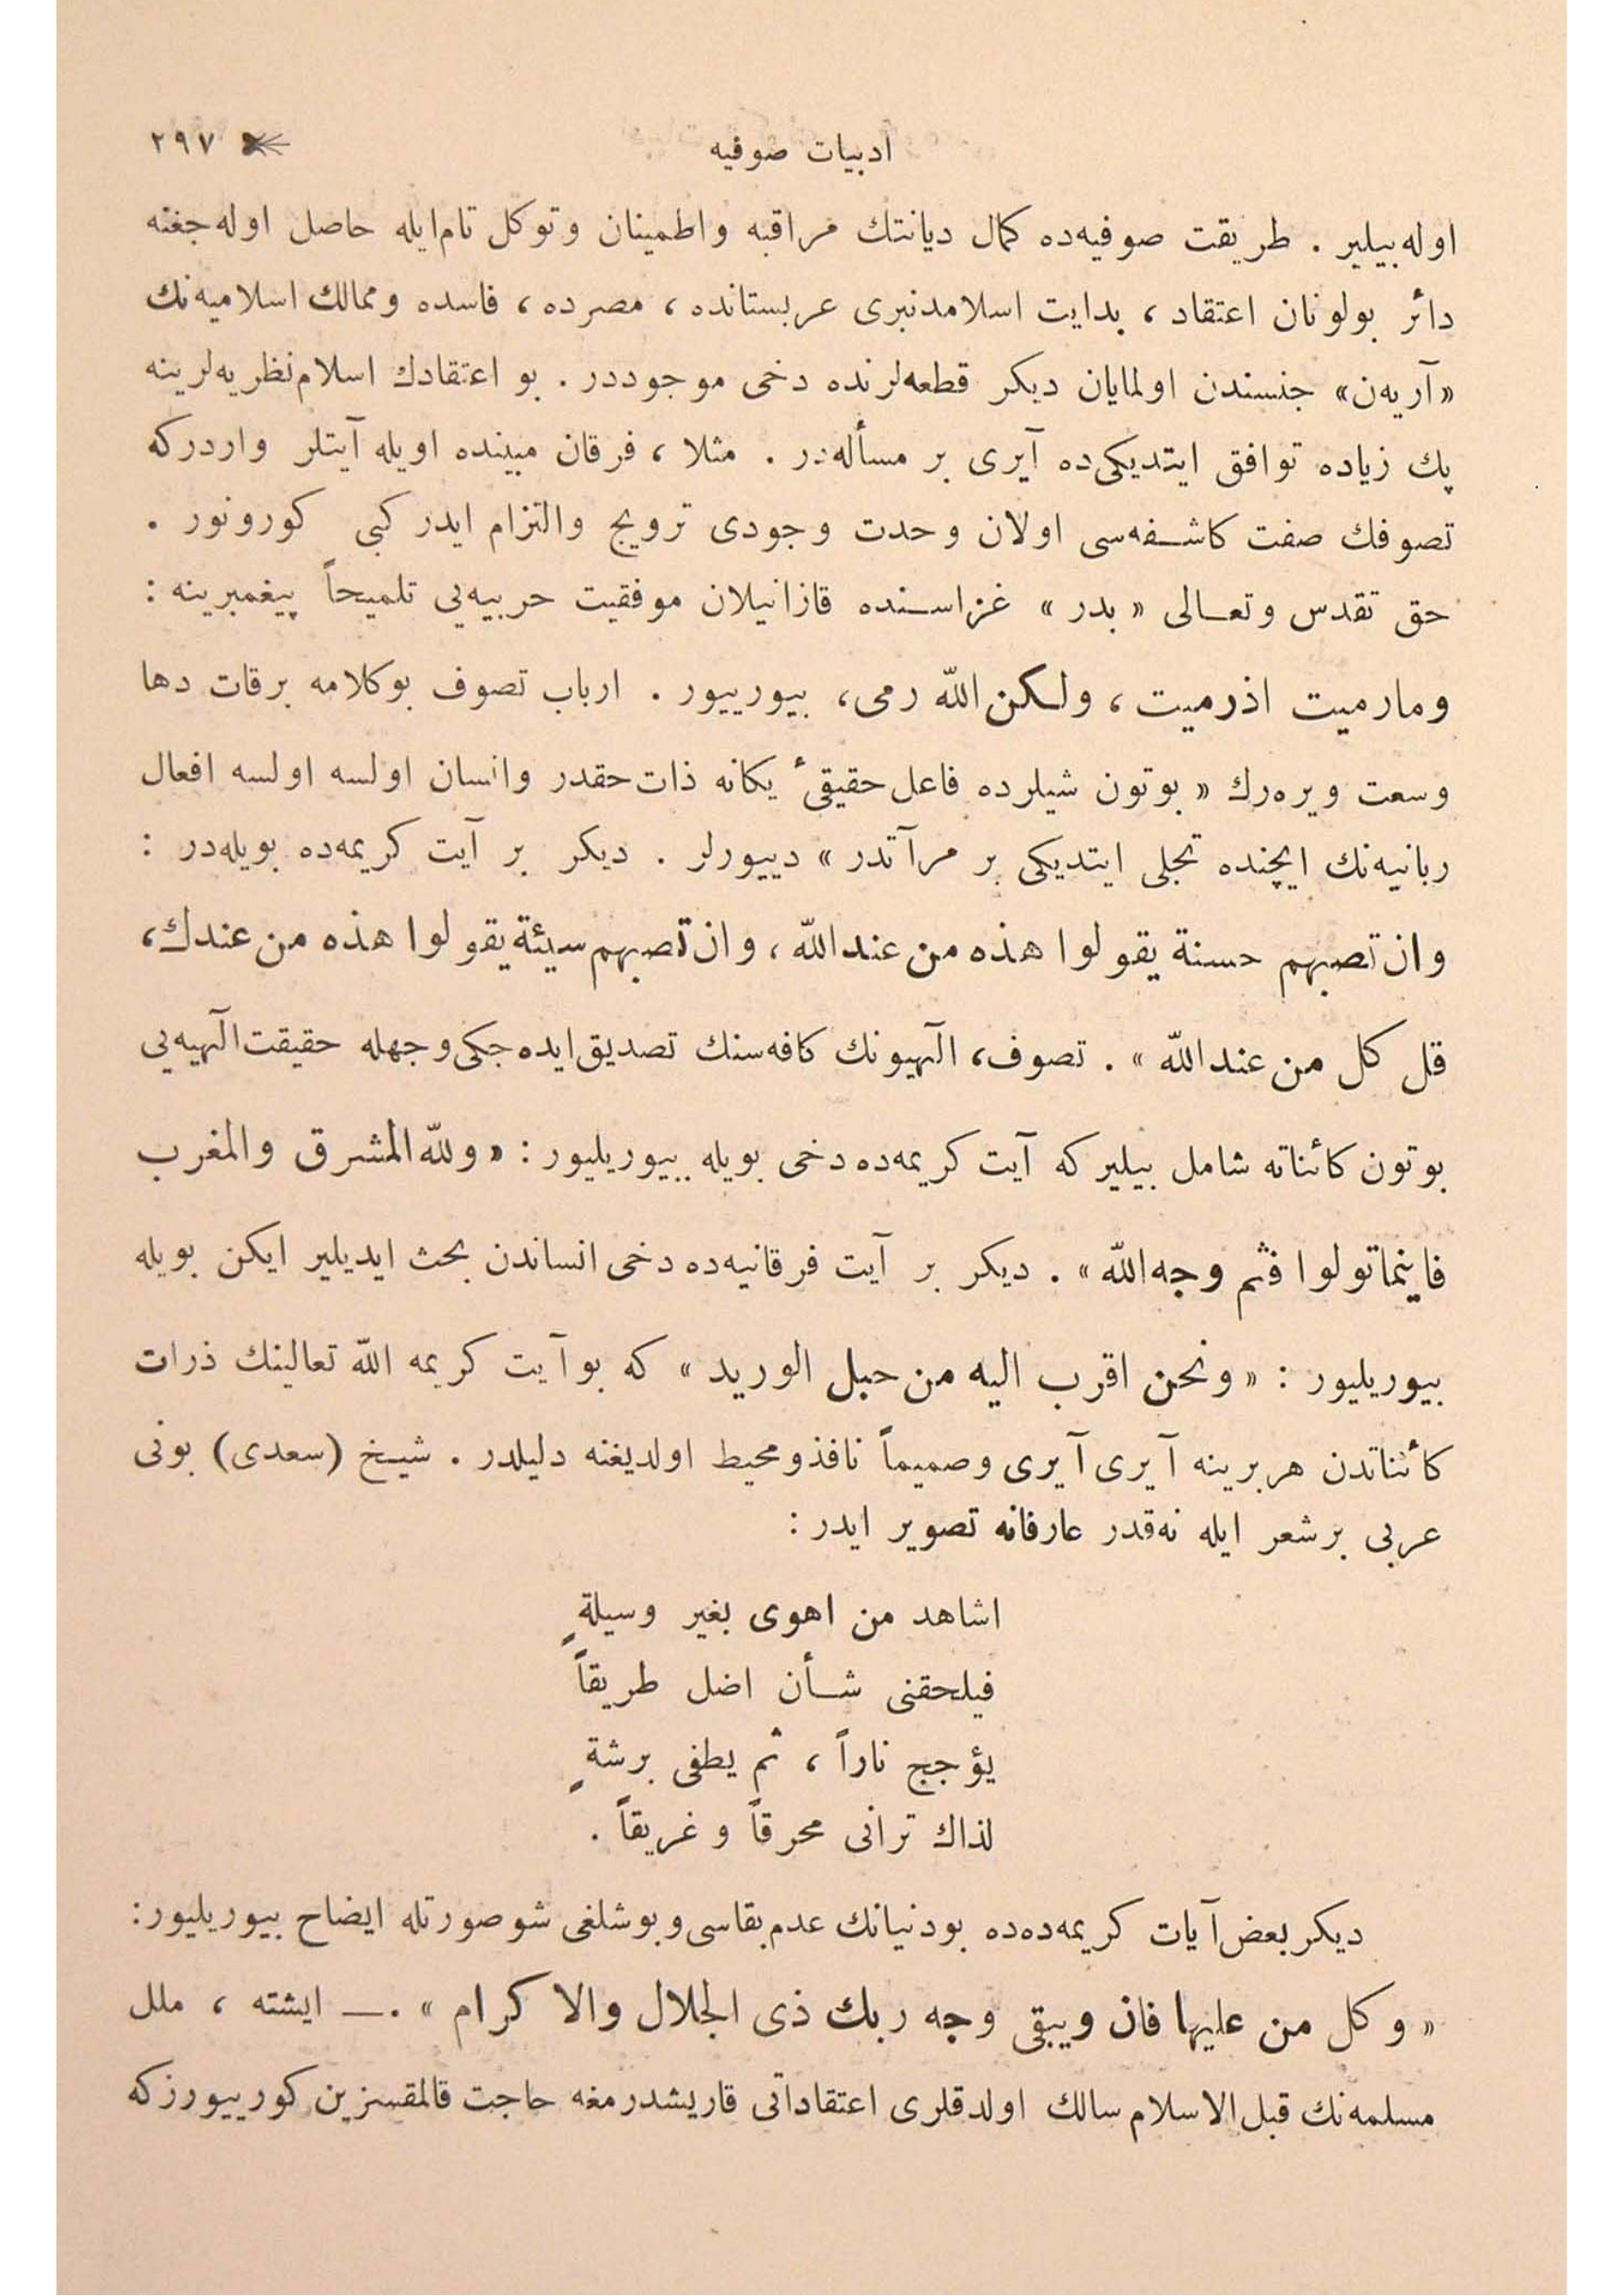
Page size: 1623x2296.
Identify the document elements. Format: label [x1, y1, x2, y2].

text_box [56, 0, 1568, 2295]
